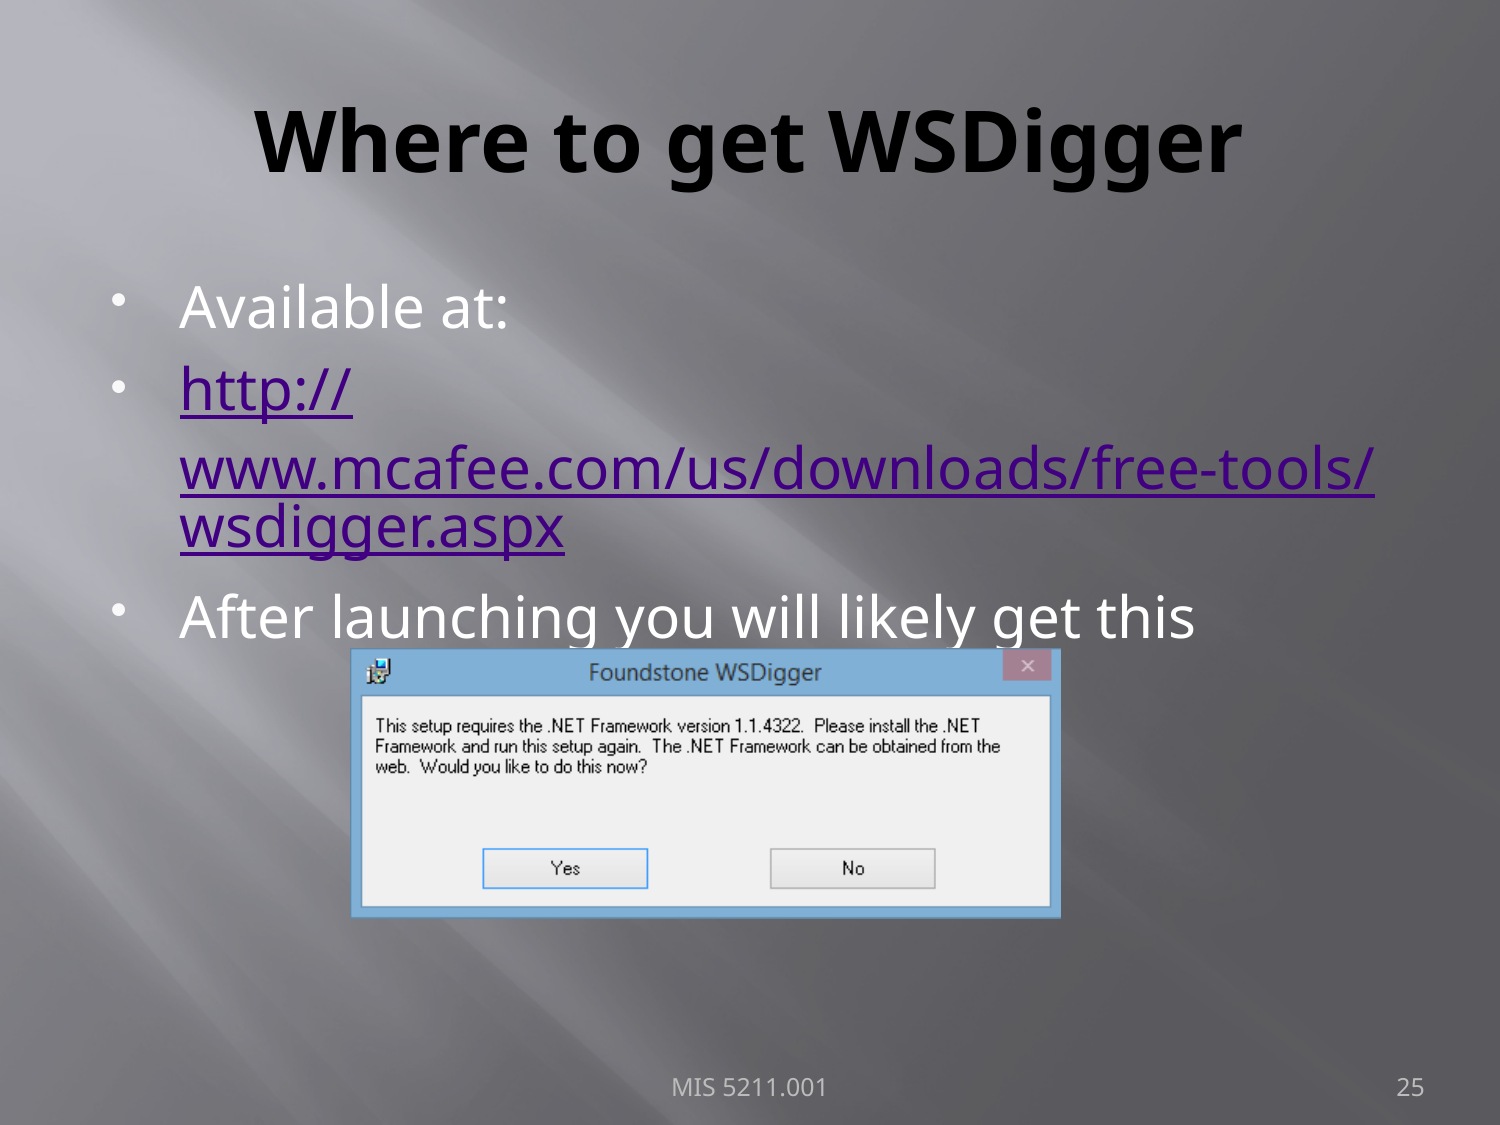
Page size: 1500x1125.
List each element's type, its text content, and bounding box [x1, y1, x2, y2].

footer MIS 5211.001 [512, 1052, 988, 1113]
title Where to get WSDigger [75, 45, 1425, 233]
slide_number 25 [1299, 1052, 1425, 1113]
list Available at: http://www.mcafee.com/us/downloads/free-tools/wsdigger.aspx After launching you will likely get this [75, 262, 1425, 1035]
picture [349, 648, 1062, 920]
